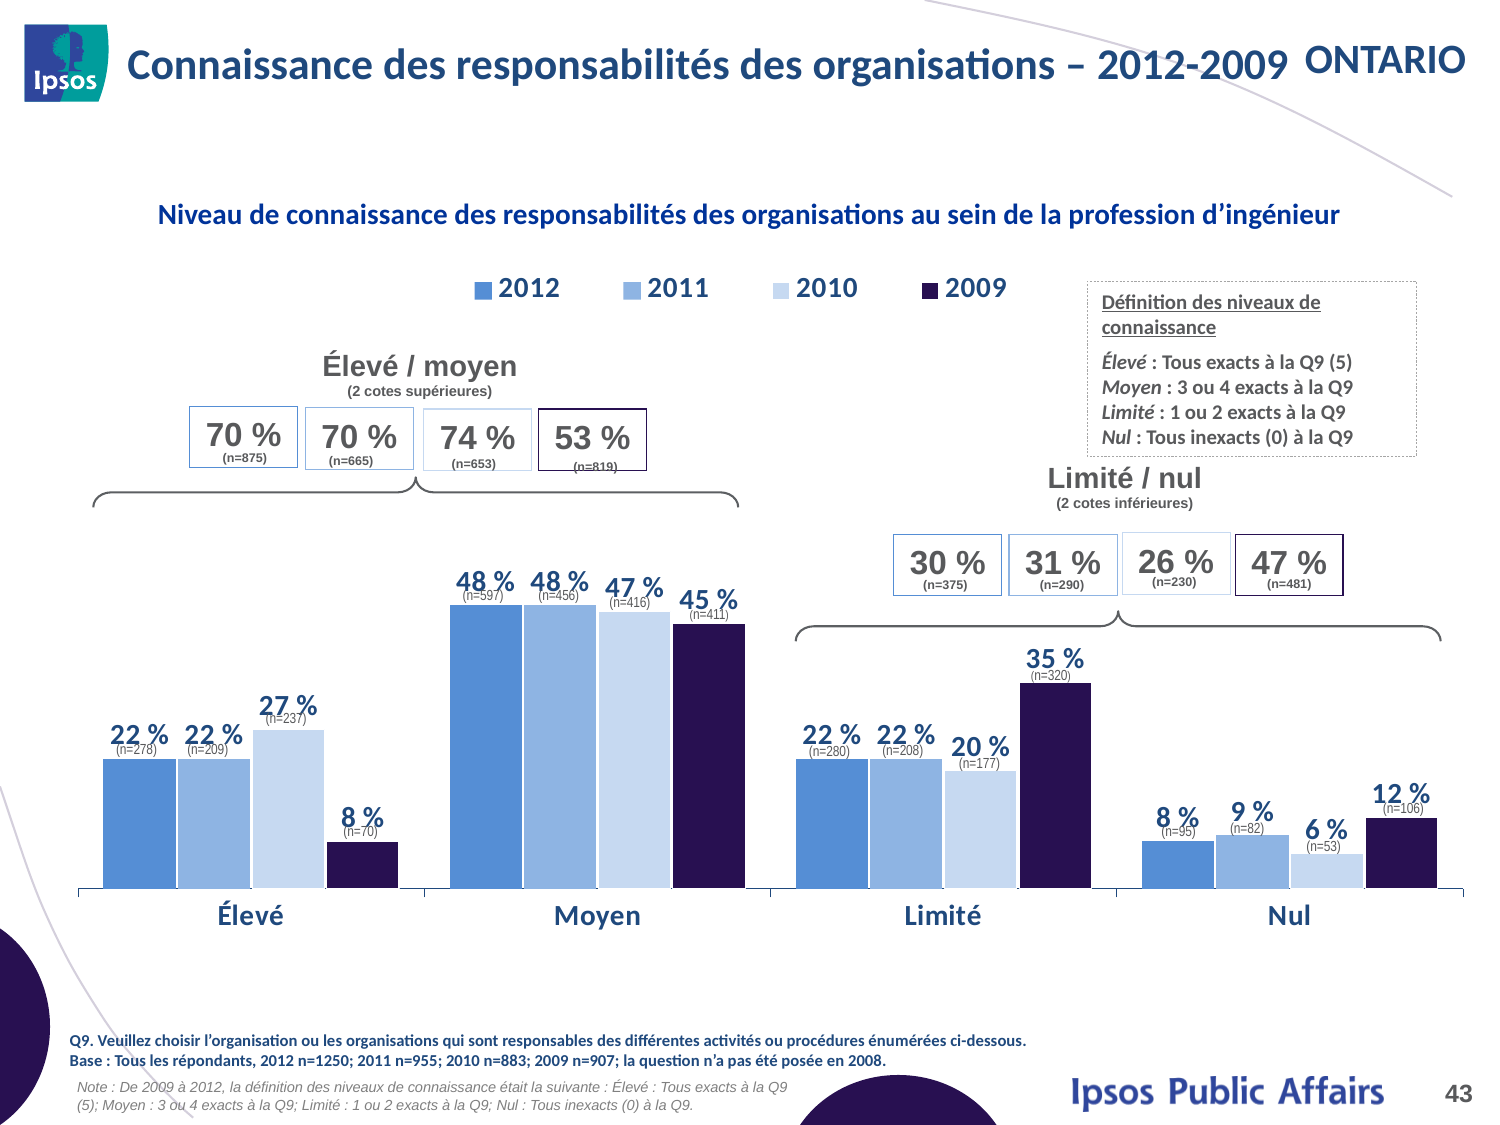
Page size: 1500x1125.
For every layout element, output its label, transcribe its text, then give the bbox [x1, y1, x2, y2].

text_box Note : De 2009 à 2012, la définition des niveaux de connaissance était la suivante : Élevé : Tous exacts à la Q9 (5); Moyen : 3 ou 4 exacts à la Q9; Limité : 1 ou 2 exacts à la Q9; Nul : Tous inexacts (0) à la Q9. [62, 1071, 813, 1125]
title Connaissance des responsabilités des organisations – 2012-2009 [127, 41, 1477, 89]
slide_number 43 [1425, 1077, 1474, 1108]
picture [1072, 1077, 1384, 1112]
text_box Q9. Veuillez choisir l’organisation ou les organisations qui sont responsables des différentes activités ou procédures énumérées ci-dessous. Base : Tous les répondants, 2012 n=1250; 2011 n=955; 2010 n=883; 2009 n=907; la question n’a pas été posée en 2008. [54, 1022, 1462, 1077]
chart [77, 257, 1464, 972]
text_box Niveau de connaissance des responsabilités des organisations au sein de la profession d’ingénieur [0, 187, 1500, 238]
